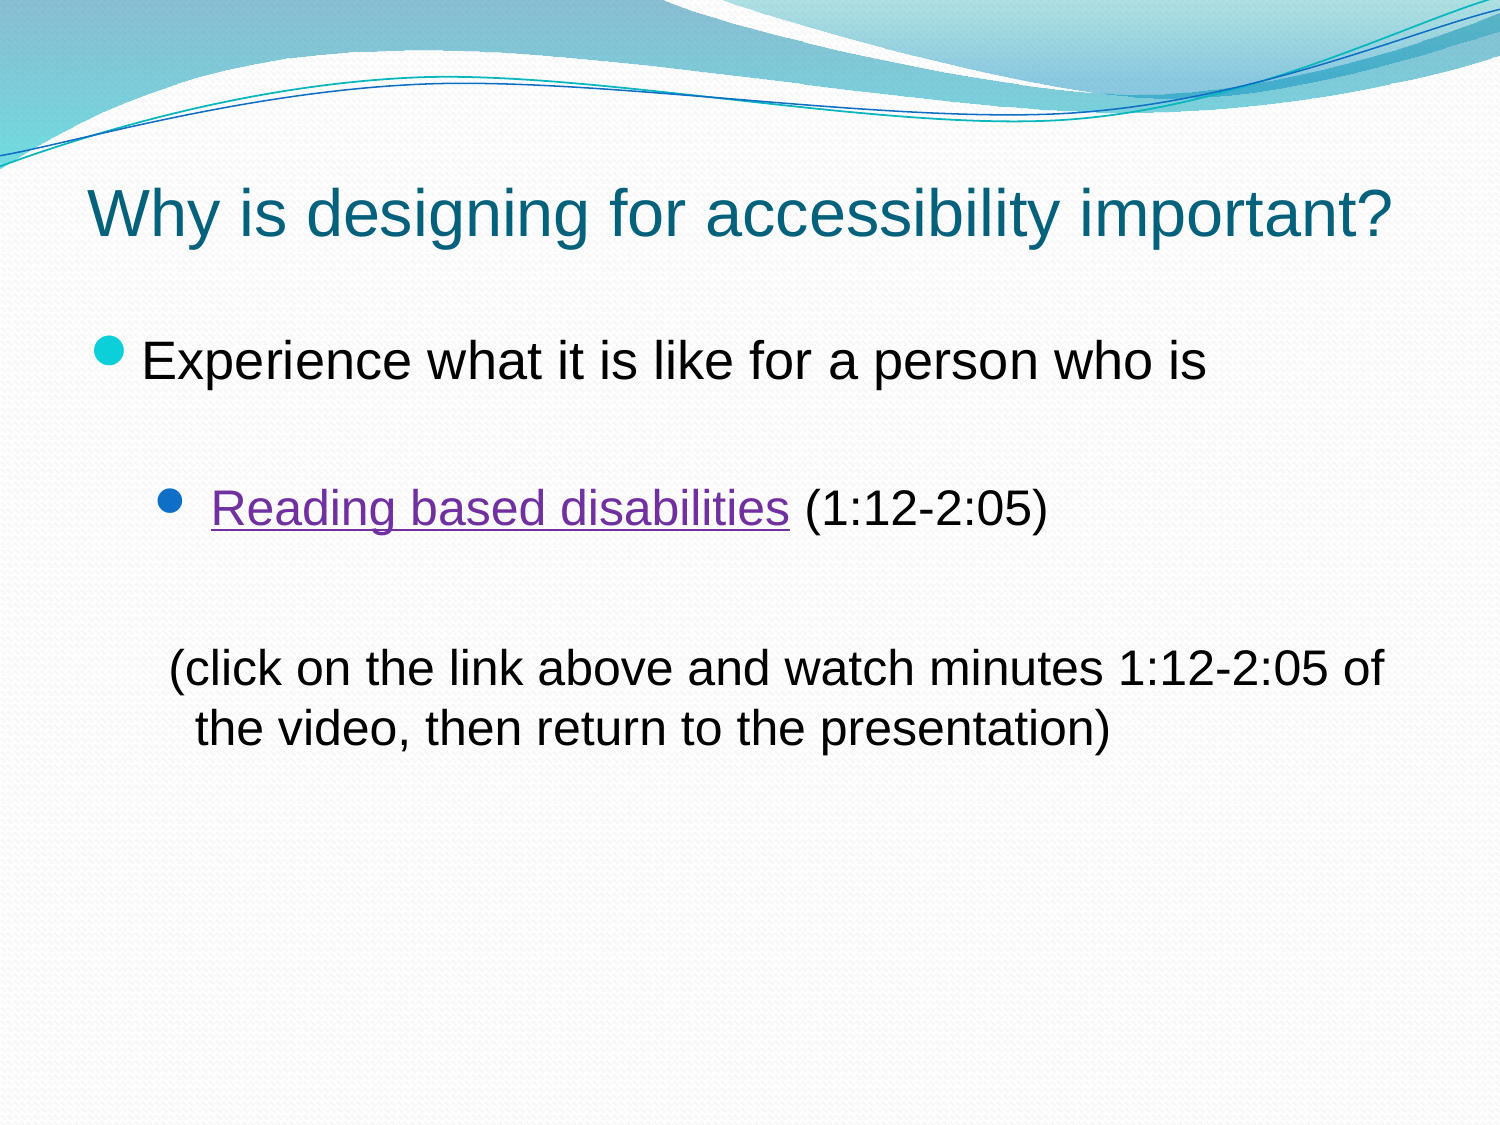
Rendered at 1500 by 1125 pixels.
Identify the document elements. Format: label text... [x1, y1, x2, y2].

title Why is designing for accessibility important? [87, 62, 1438, 250]
list Experience what it is like for a person who is Reading based disabilities (1:12-2:05) (click on the link above and watch minutes 1:12-2:05 of the video, then return to the presentation) [75, 317, 1425, 1038]
